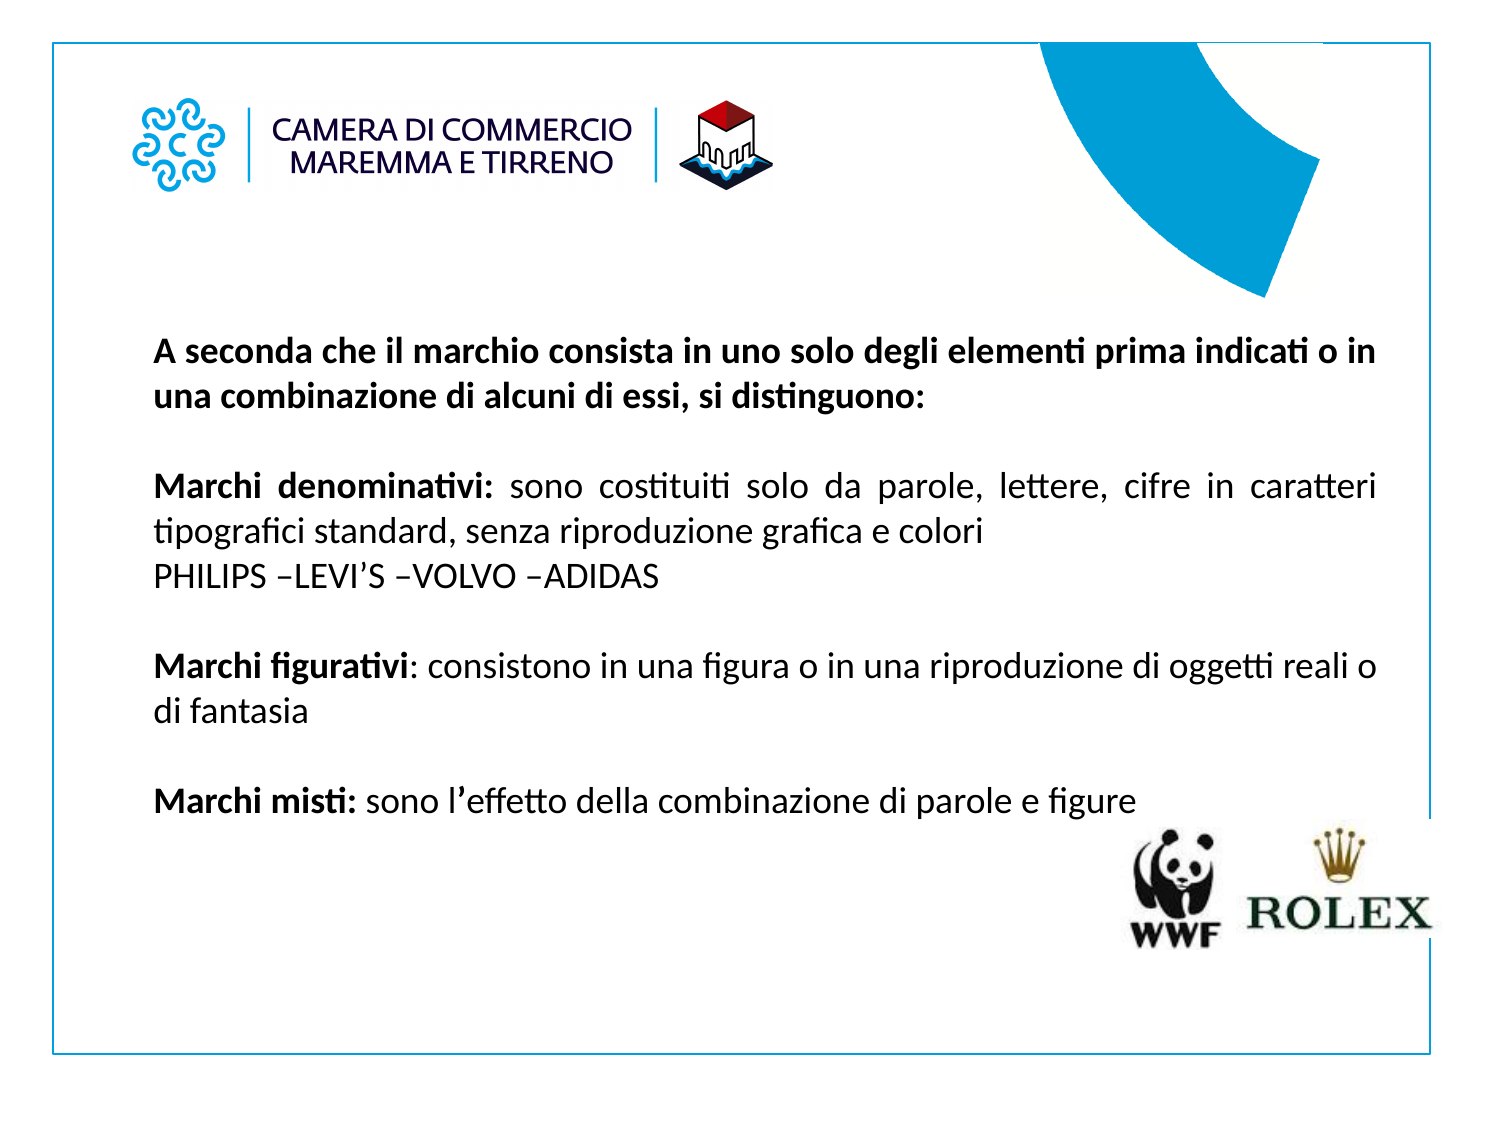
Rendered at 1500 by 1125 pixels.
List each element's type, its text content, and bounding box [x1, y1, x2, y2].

picture [1198, 44, 1323, 292]
picture [1082, 819, 1443, 950]
text_box A seconda che il marchio consista in uno solo degli elementi prima indicati o in una combinazione di alcuni di essi, si distinguono: Marchi denominativi: sono costituiti solo da parole, lettere, cifre in caratteri tipografici standard, senza riproduzione grafica e colori PHILIPS –LEVI’S –VOLVO –ADIDAS Marchi figurativi: consistono in una figura o in una riproduzione di oggetti reali o di fantasia Marchi misti: sono l’effetto della combinazione di parole e figure [138, 292, 1393, 829]
picture [1038, 45, 1247, 292]
picture [132, 98, 773, 192]
